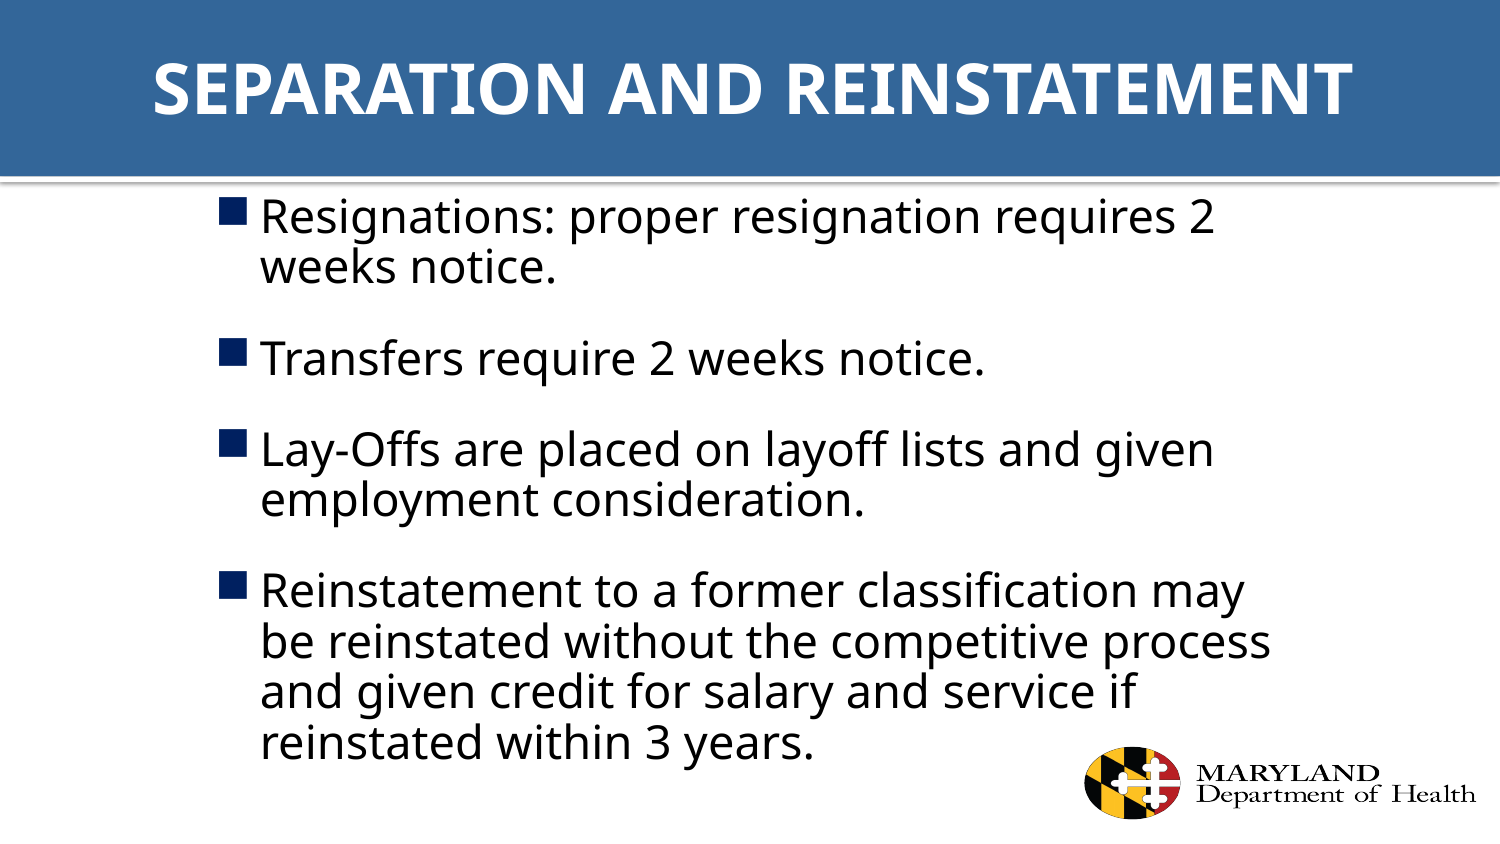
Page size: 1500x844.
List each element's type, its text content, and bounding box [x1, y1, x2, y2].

picture [1025, 590, 1500, 844]
title SEPARATION AND REINSTATEMENT [0, 0, 1500, 174]
list Resignations: proper resignation requires 2 weeks notice. Transfers require 2 weeks notice. Lay-Offs are placed on layoff lists and given employment consideration. Reinstatement to a former classification may be reinstated without the competitive process and given credit for salary and service if reinstated within 3 years. [196, 178, 1304, 788]
